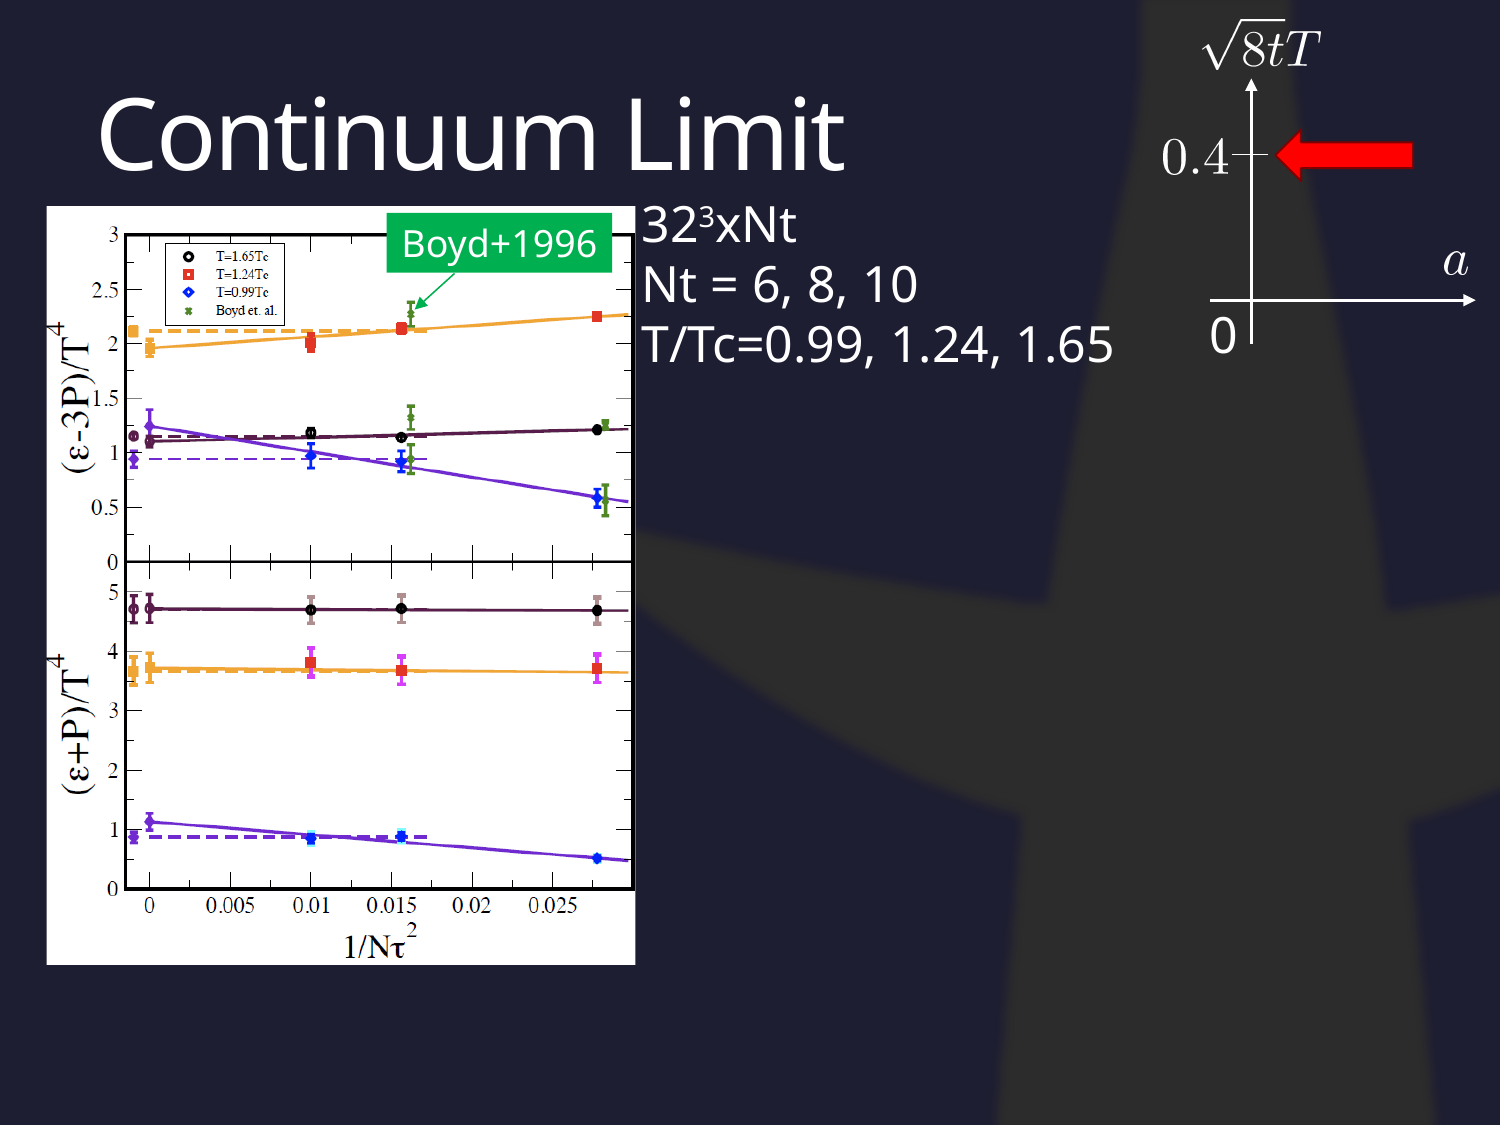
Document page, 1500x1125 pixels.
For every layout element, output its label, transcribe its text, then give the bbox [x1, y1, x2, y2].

picture [46, 206, 636, 965]
picture [1444, 251, 1468, 275]
picture [1163, 137, 1228, 176]
text_box 0 [1194, 296, 1253, 371]
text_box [414, 273, 455, 310]
text_box 323xNt Nt = 6, 8, 10 T/Tc=0.99, 1.24, 1.65 [626, 185, 1130, 380]
text_box [1274, 128, 1415, 182]
picture [1202, 19, 1321, 71]
title Continuum Limit [80, 2, 1407, 275]
